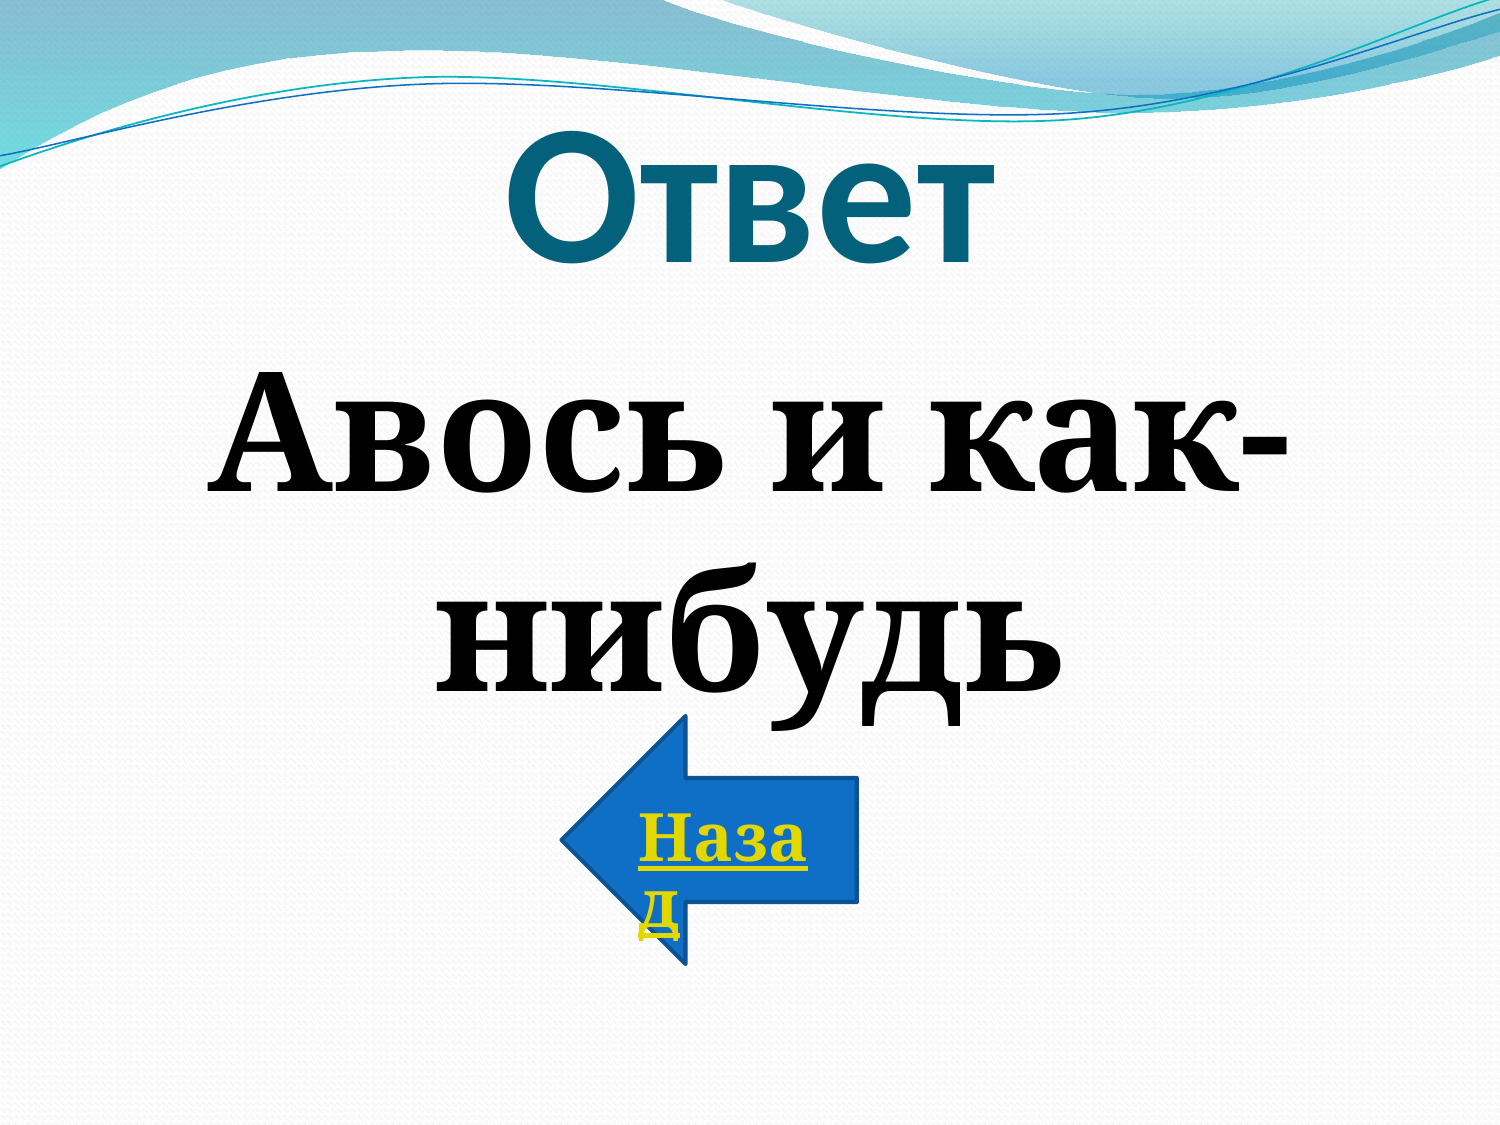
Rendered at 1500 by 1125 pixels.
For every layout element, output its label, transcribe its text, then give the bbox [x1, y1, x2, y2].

list Авось и как-нибудь [75, 317, 1425, 1038]
text_box Назад [559, 714, 859, 966]
title Ответ [75, 115, 1425, 303]
